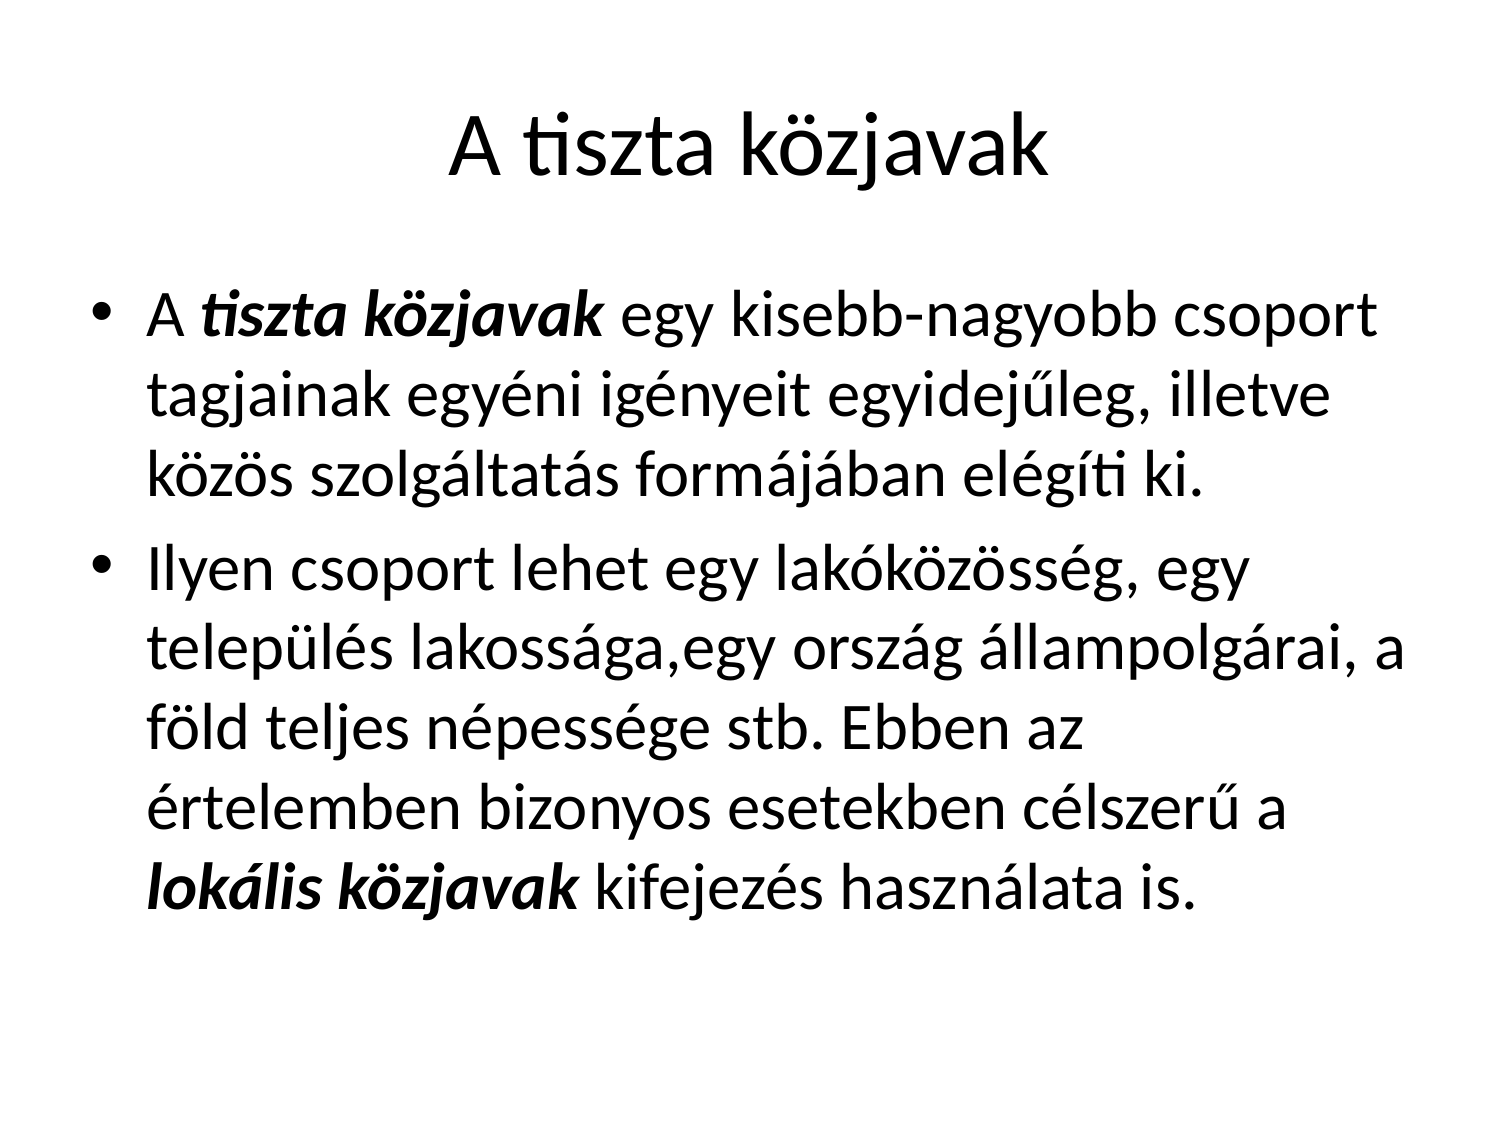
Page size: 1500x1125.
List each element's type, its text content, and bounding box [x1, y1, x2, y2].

title A tiszta közjavak [75, 45, 1425, 233]
list A tiszta közjavak egy kisebb-nagyobb csoport tagjainak egyéni igényeit egyidejűleg, illetve közös szolgáltatás formájában elégíti ki. Ilyen csoport lehet egy lakóközösség, egy település lakossága,egy ország állampolgárai, a föld teljes népessége stb. Ebben az értelemben bizonyos esetekben célszerű a lokális közjavak kifejezés használata is. [75, 262, 1425, 1005]
